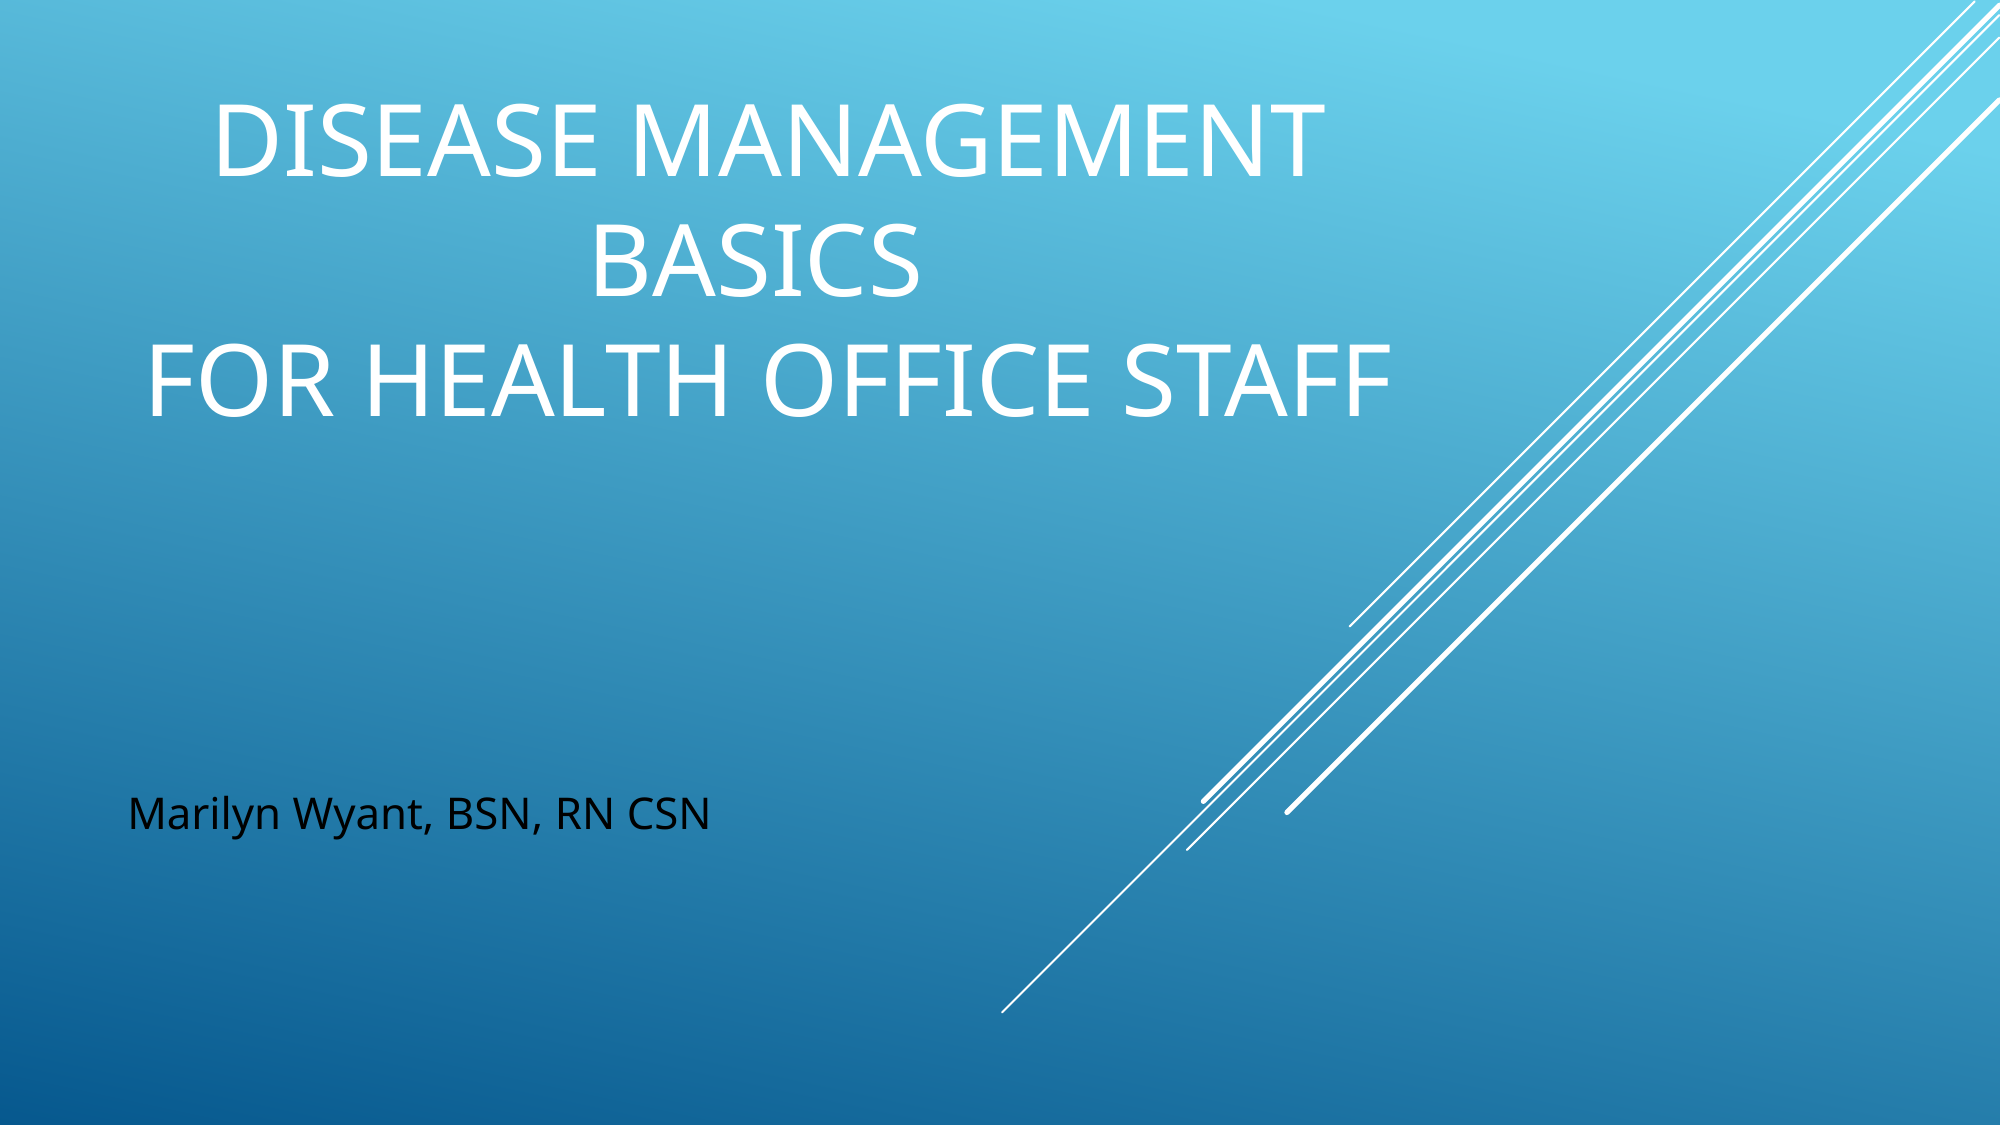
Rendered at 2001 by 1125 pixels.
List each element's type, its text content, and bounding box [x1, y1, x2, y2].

subtitle Marilyn Wyant, BSN, RN CSN [112, 630, 1163, 950]
title Disease Management Basics for Health Office Staff [112, 112, 1425, 444]
